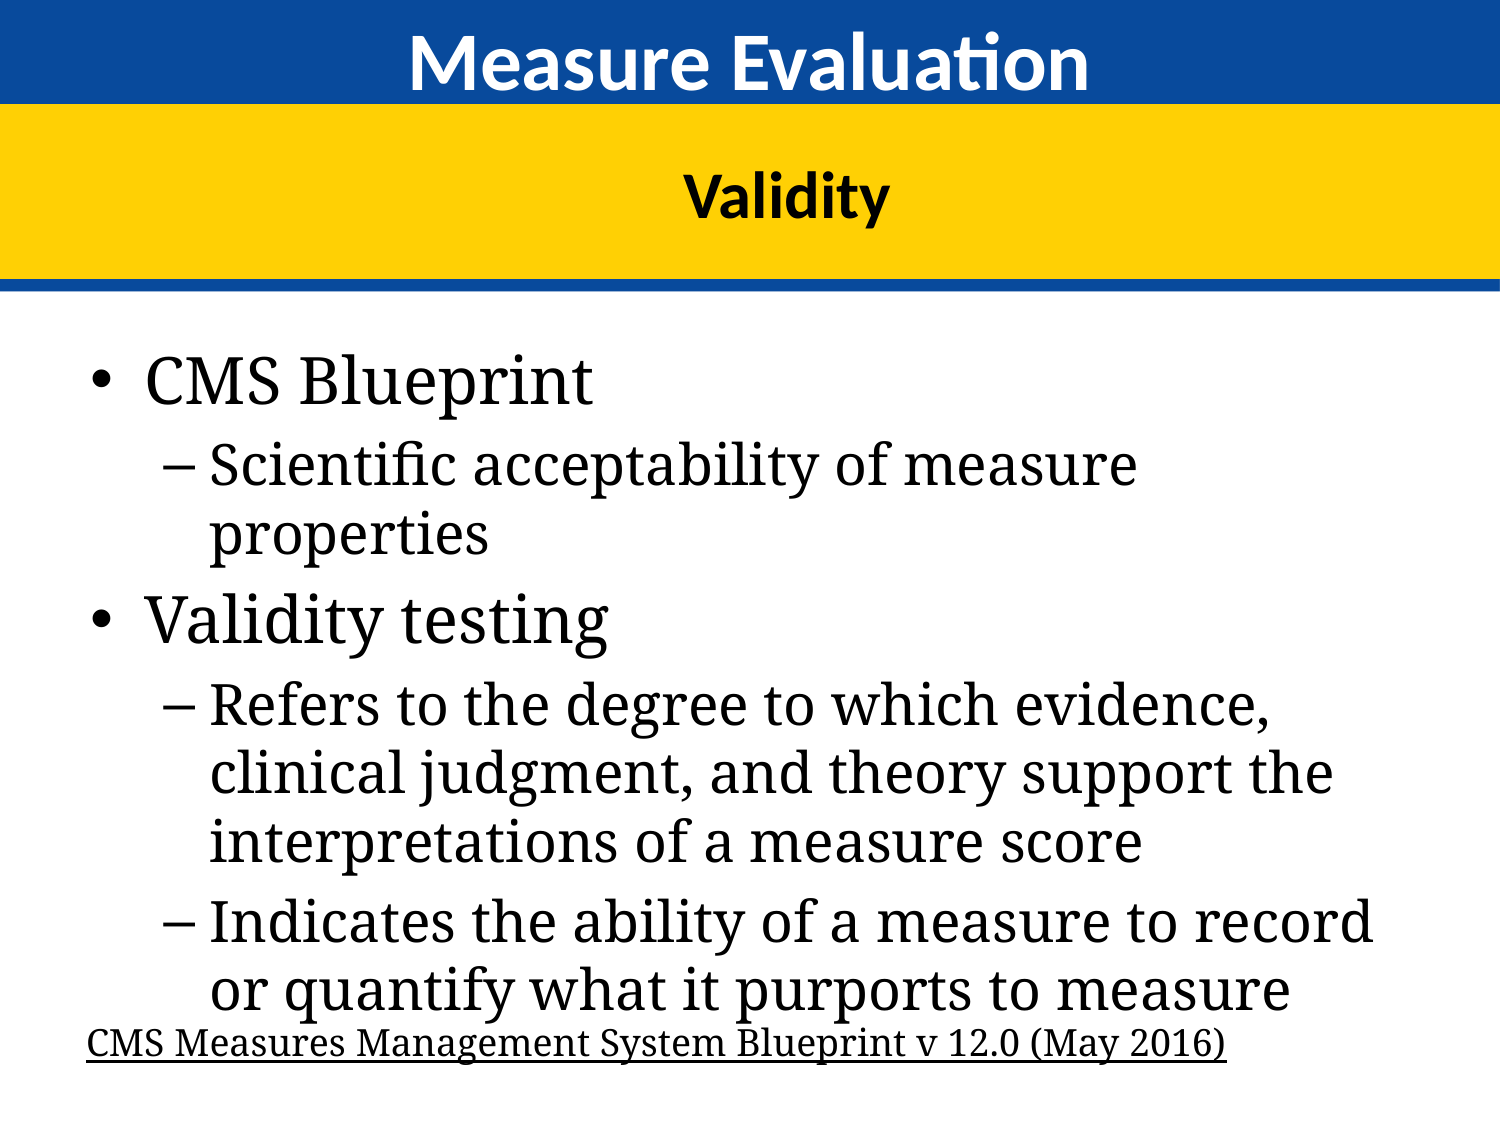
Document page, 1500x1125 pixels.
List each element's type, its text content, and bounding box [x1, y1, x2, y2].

text_box CMS Blueprint Scientific acceptability of measure properties Validity testing Refers to the degree to which evidence, clinical judgment, and theory support the interpretations of a measure score Indicates the ability of a measure to record or quantify what it purports to measure [74, 331, 1425, 1037]
text_box CMS Measures Management System Blueprint v 12.0 (May 2016) [71, 1012, 1422, 1078]
title Measure Evaluation [0, 0, 1500, 104]
text_box Validity [0, 104, 1500, 279]
